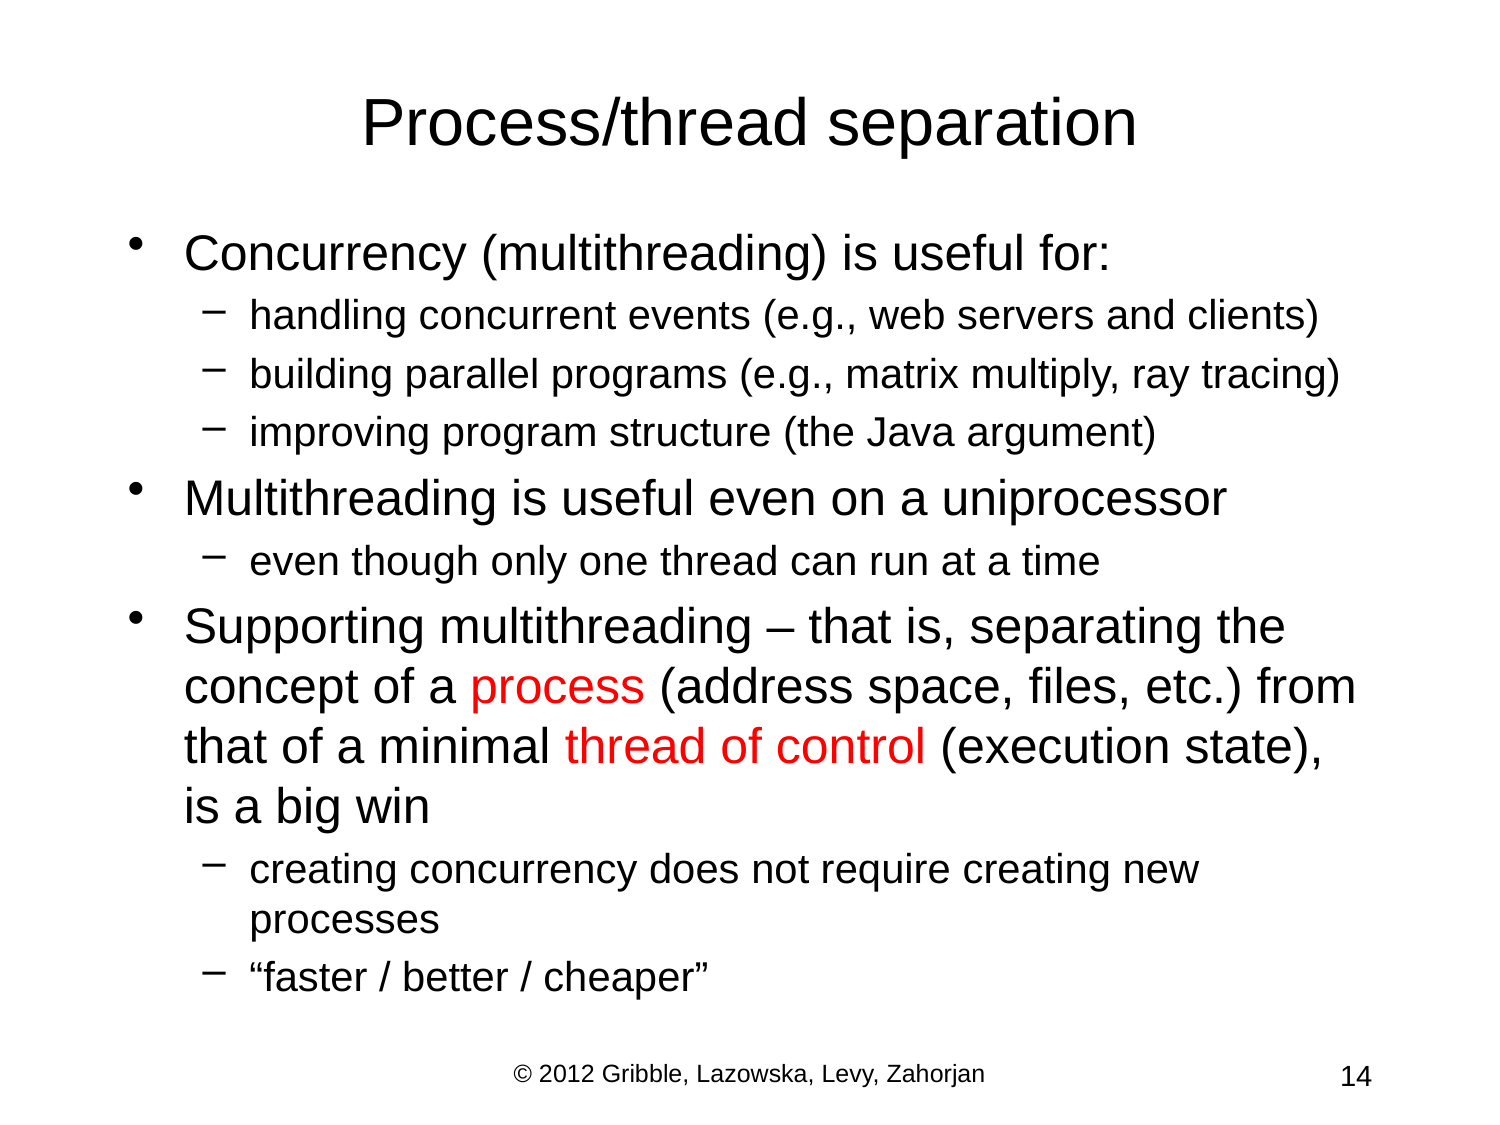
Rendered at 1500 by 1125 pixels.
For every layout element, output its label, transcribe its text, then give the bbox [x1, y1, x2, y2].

list Concurrency (multithreading) is useful for: handling concurrent events (e.g., web servers and clients) building parallel programs (e.g., matrix multiply, ray tracing) improving program structure (the Java argument) Multithreading is useful even on a uniprocessor even though only one thread can run at a time Supporting multithreading – that is, separating the concept of a process (address space, files, etc.) from that of a minimal thread of control (execution state), is a big win creating concurrency does not require creating new processes “faster / better / cheaper” [112, 212, 1388, 1025]
title Process/thread separation [112, 62, 1388, 175]
slide_number 14 [1074, 1050, 1388, 1100]
footer © 2012 Gribble, Lazowska, Levy, Zahorjan [450, 1050, 1050, 1100]
